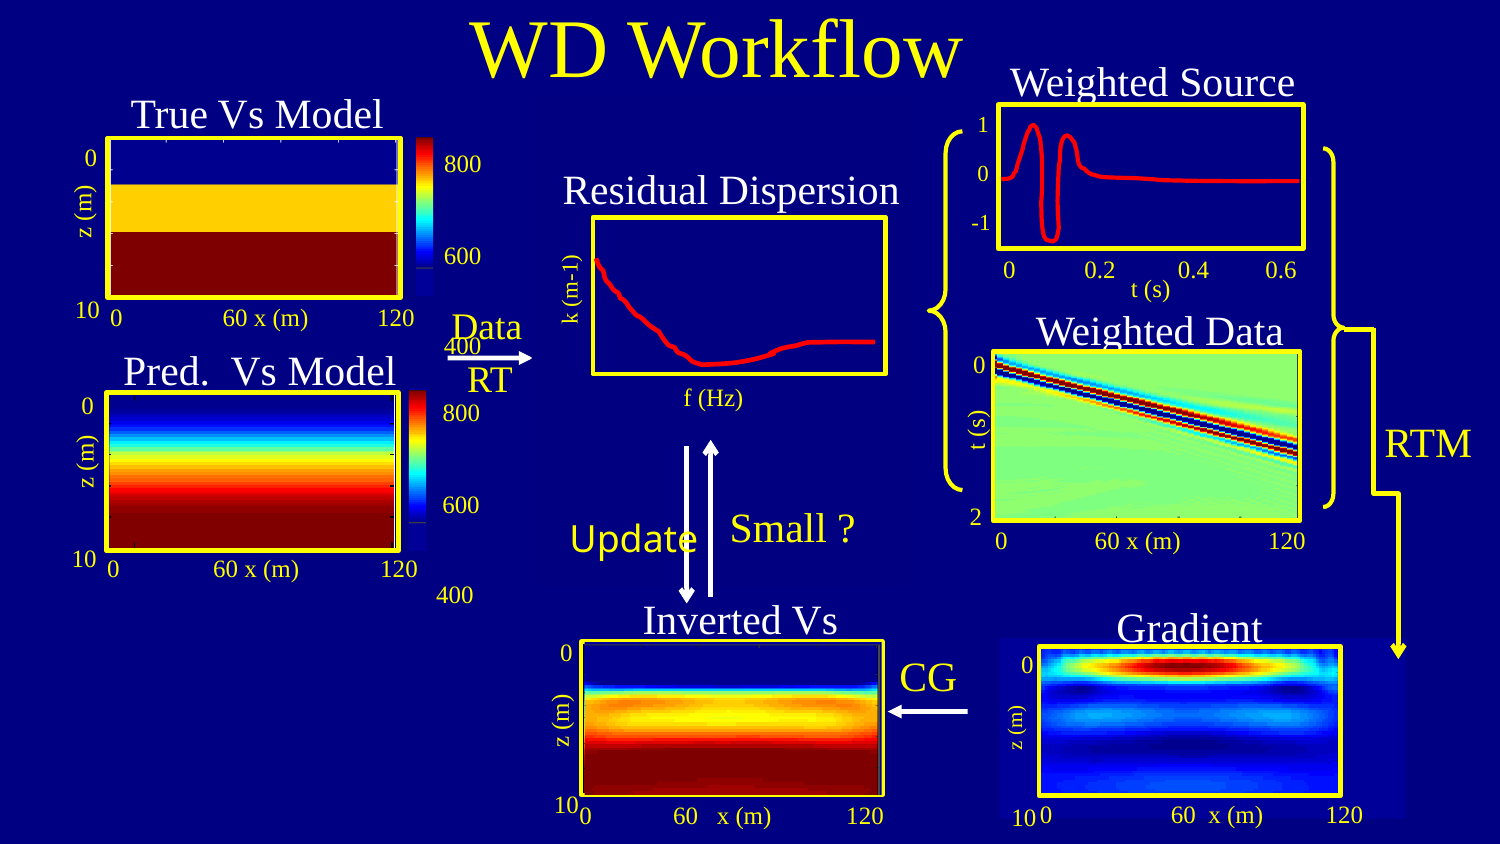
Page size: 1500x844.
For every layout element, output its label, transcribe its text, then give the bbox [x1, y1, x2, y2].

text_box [37, 336, 431, 592]
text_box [710, 439, 882, 445]
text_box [41, 79, 503, 335]
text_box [436, 81, 909, 591]
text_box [526, 584, 991, 838]
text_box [951, 319, 1317, 563]
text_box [933, 47, 1374, 312]
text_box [1322, 148, 1496, 660]
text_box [994, 592, 1406, 837]
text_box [515, 446, 882, 795]
text_box WD Workflow [197, 0, 1237, 94]
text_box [531, 95, 946, 583]
